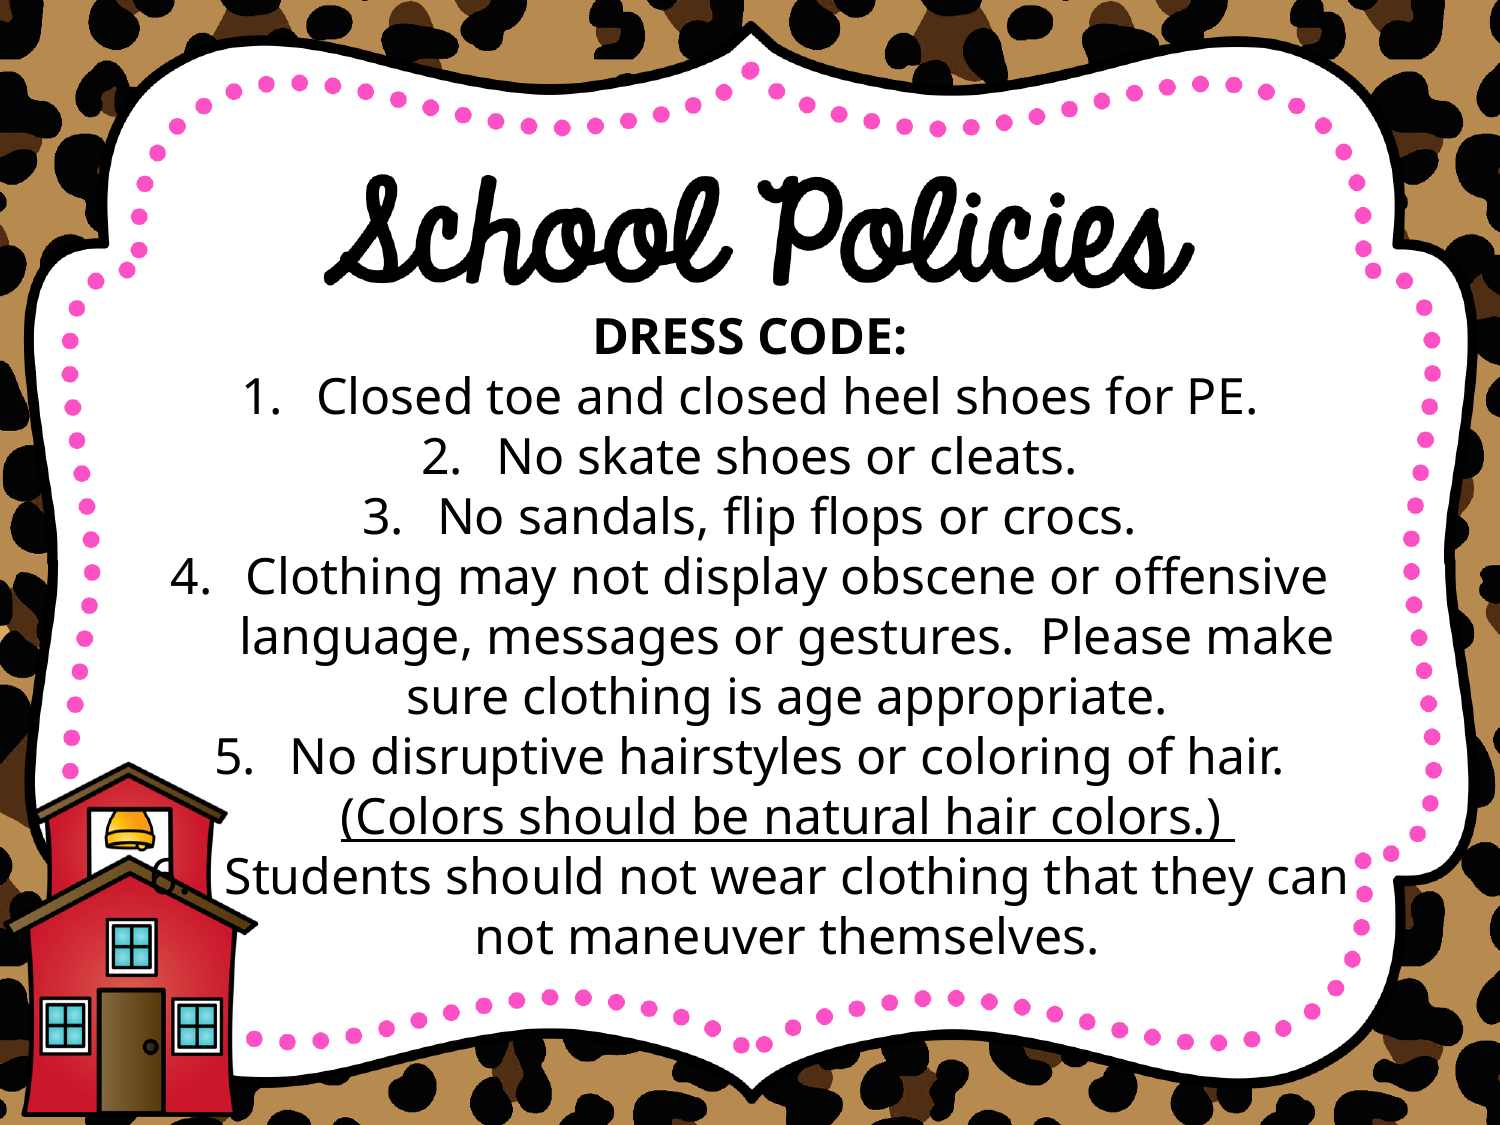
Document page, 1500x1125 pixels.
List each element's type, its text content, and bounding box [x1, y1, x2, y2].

text_box DRESS CODE: Closed toe and closed heel shoes for PE. No skate shoes or cleats. No sandals, flip flops or crocs. Clothing may not display obscene or offensive language, messages or gestures. Please make sure clothing is age appropriate. No disruptive hairstyles or coloring of hair. (Colors should be natural hair colors.) Students should not wear clothing that they can not maneuver themselves. [115, 297, 1385, 1033]
picture [0, 0, 1500, 1125]
